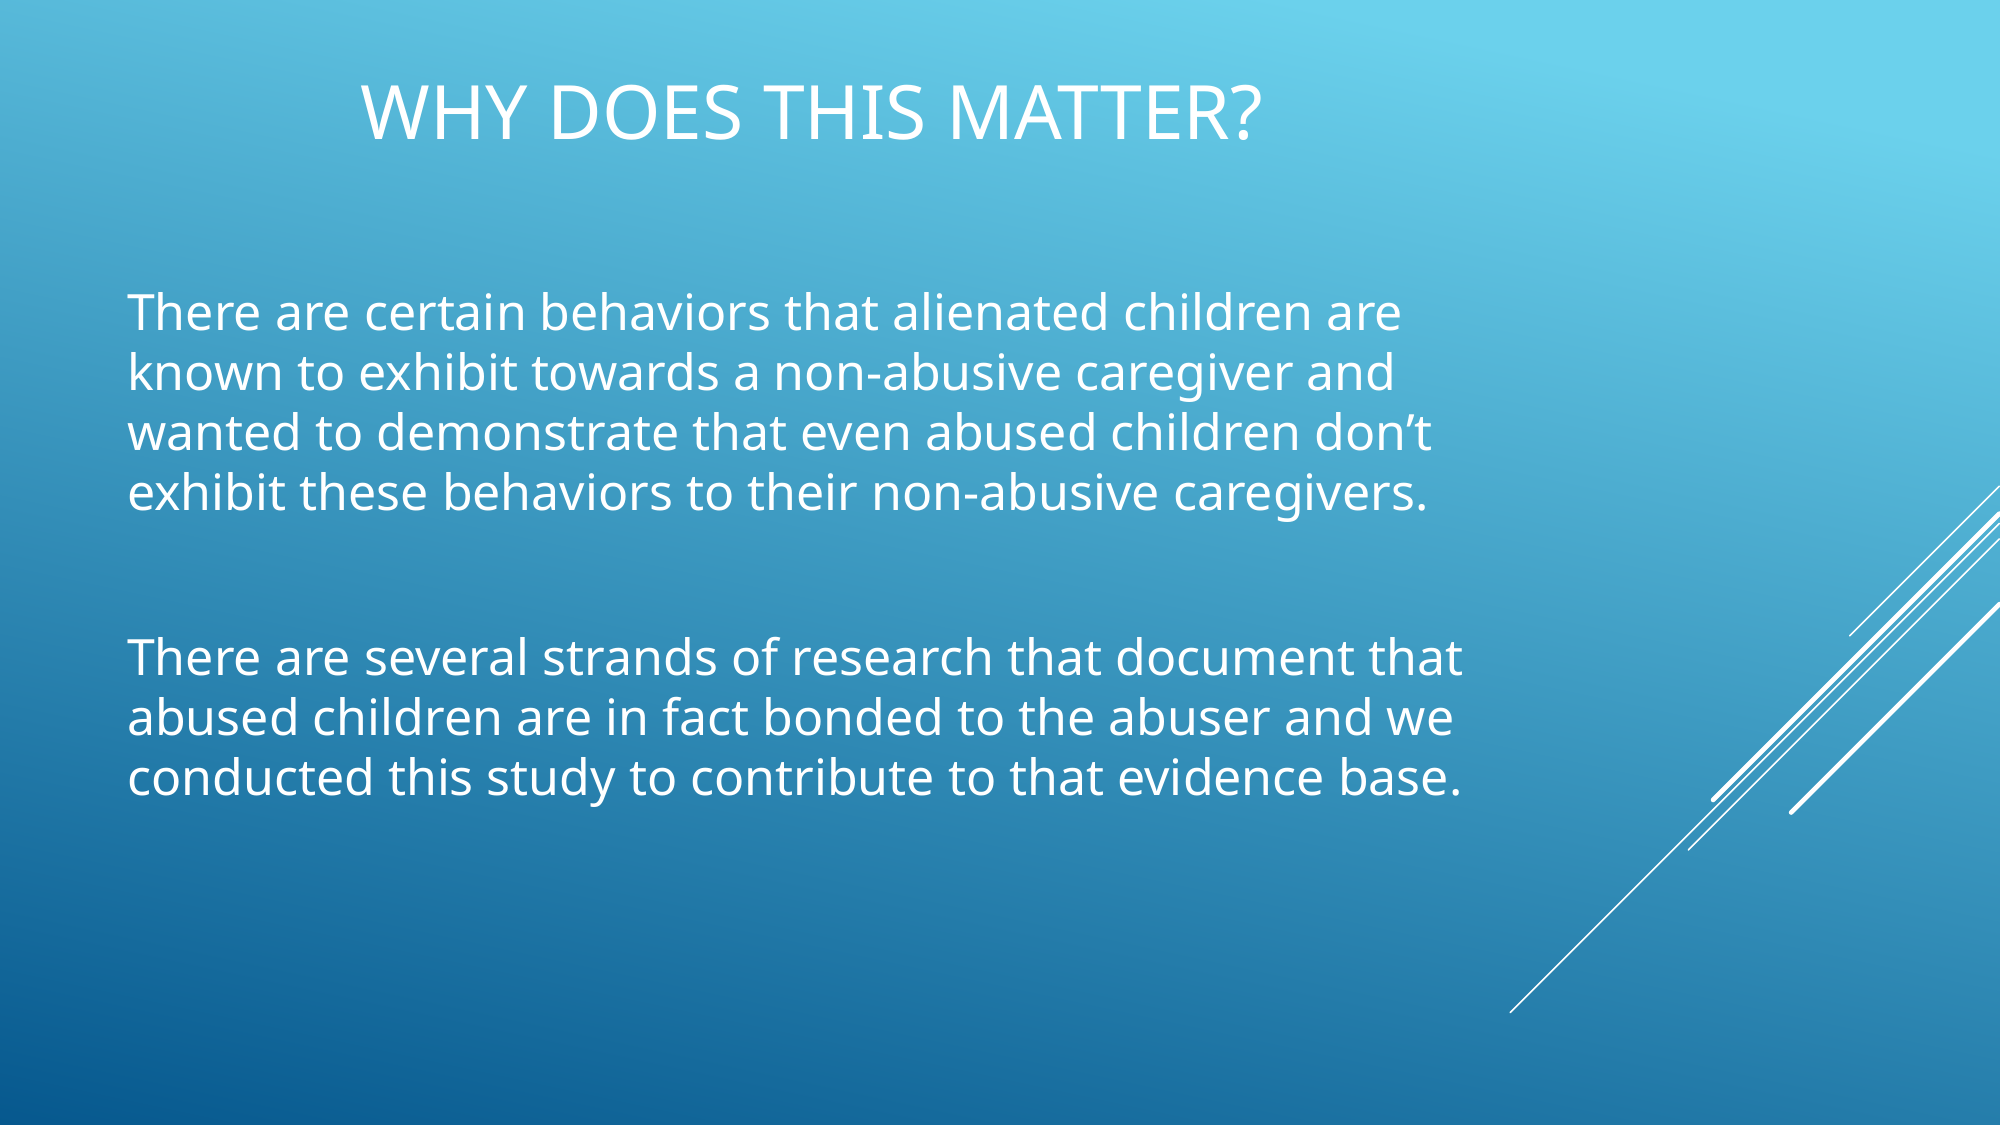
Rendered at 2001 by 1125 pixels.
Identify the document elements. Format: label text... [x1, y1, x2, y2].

list There are certain behaviors that alienated children are known to exhibit towards a non-abusive caregiver and wanted to demonstrate that even abused children don’t exhibit these behaviors to their non-abusive caregivers. There are several strands of research that document that abused children are in fact bonded to the abuser and we conducted this study to contribute to that evidence base. [112, 112, 1513, 975]
title WhY DOES THIS MATTER? [112, 22, 1513, 112]
